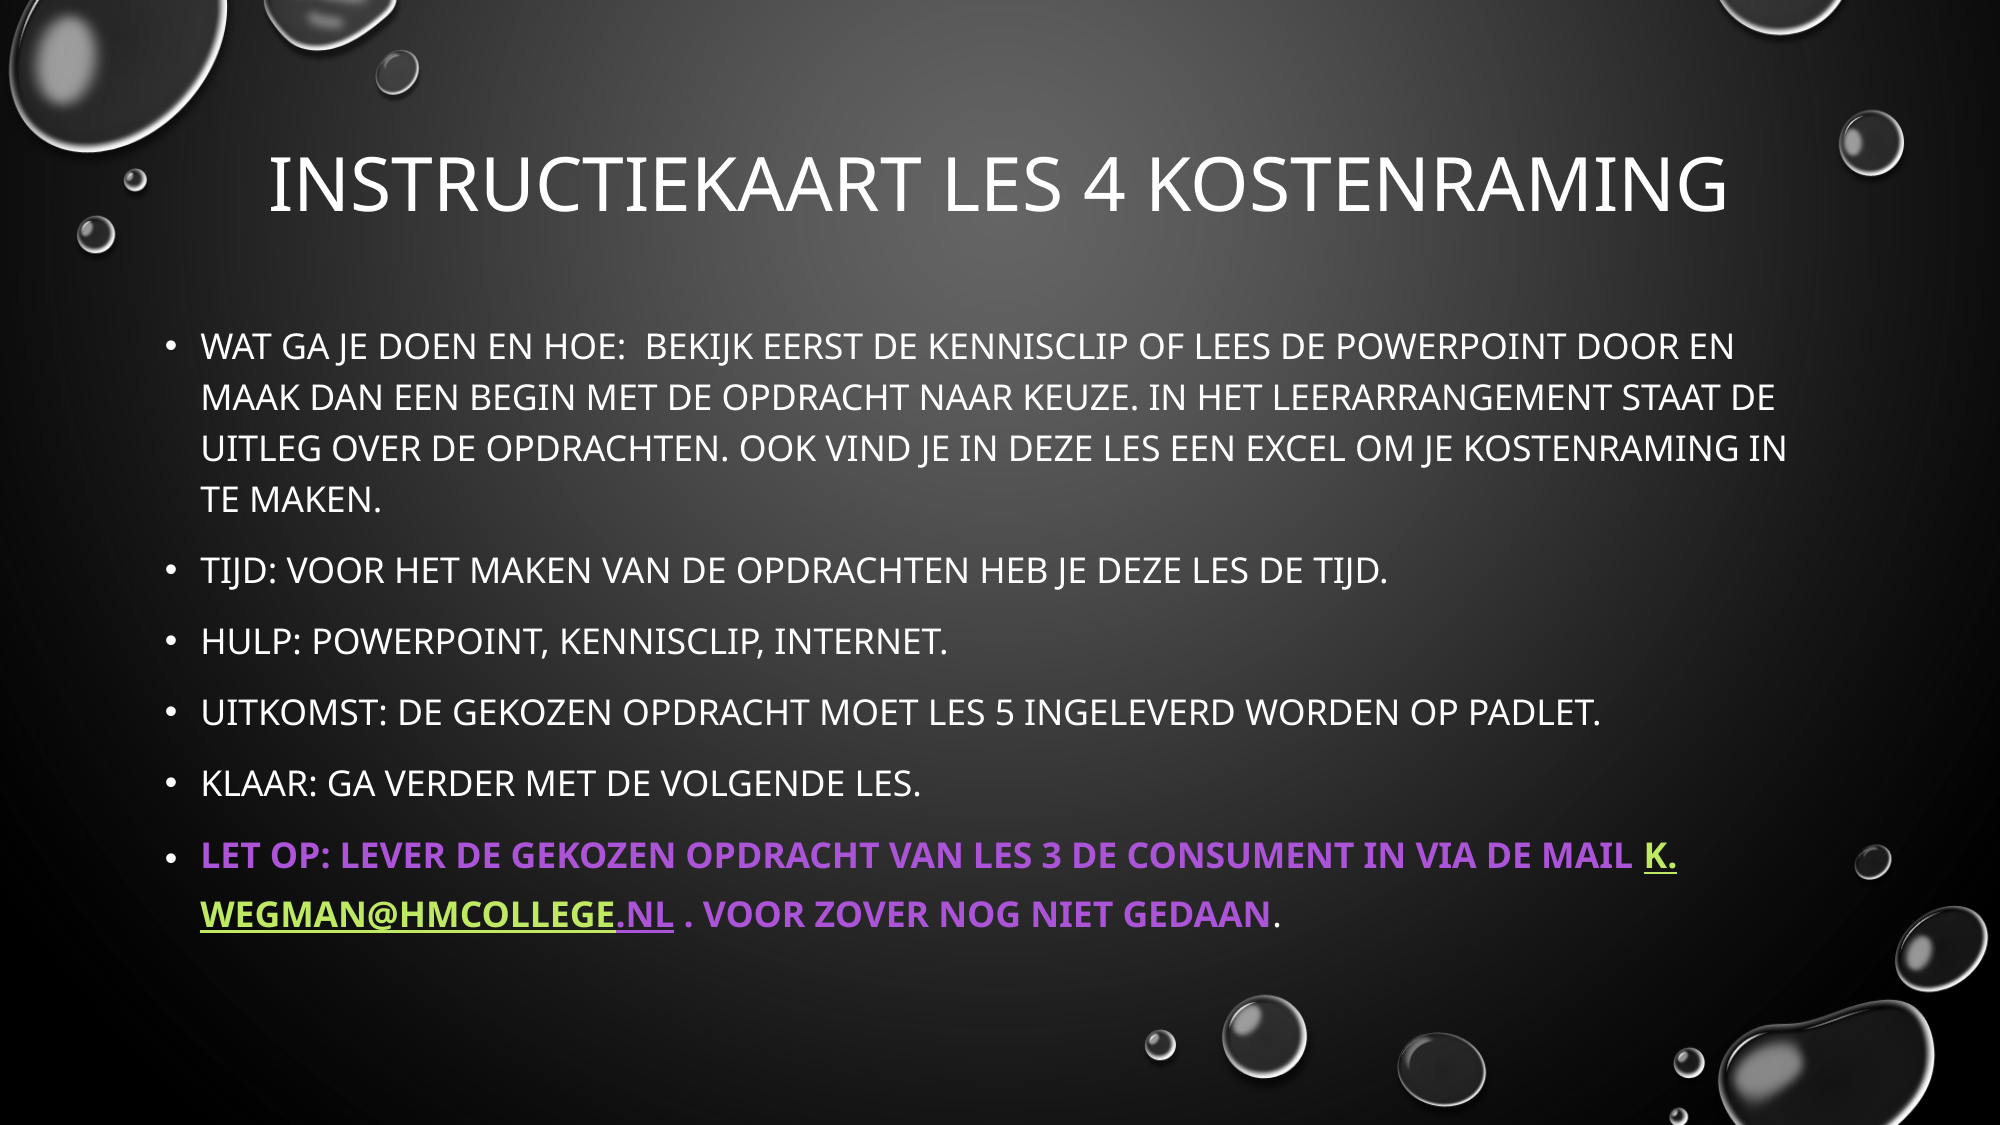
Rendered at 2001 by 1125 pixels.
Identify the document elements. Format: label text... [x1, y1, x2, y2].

title Instructiekaart les 4 kostenraming [149, 101, 1851, 364]
list Wat ga je doen En hoe: Bekijk eerst de kennisclip of lees de PowerPoint door En maak dan een begin met de opdracht naar keuze. In het leerarrangement staat de uitleg over de opdrachten. Ook vind je in deze les een excel om je kostenraming in te maken. Tijd: voor het maken van de opdrachten heb je deze les de tijd. Hulp: powerpoint, kennisclip, internet. uitkomst: de gekozen Opdracht moet les 5 ingeleverd worden op padlet. Klaar: ga verder met de volgende les. Let op: lever de gekozen opdracht van les 3 de consument in via de mail k.wegman@hmcollege.nl . voor zover nog niet gedaan. [149, 307, 1850, 950]
picture [0, 0, 2000, 1125]
